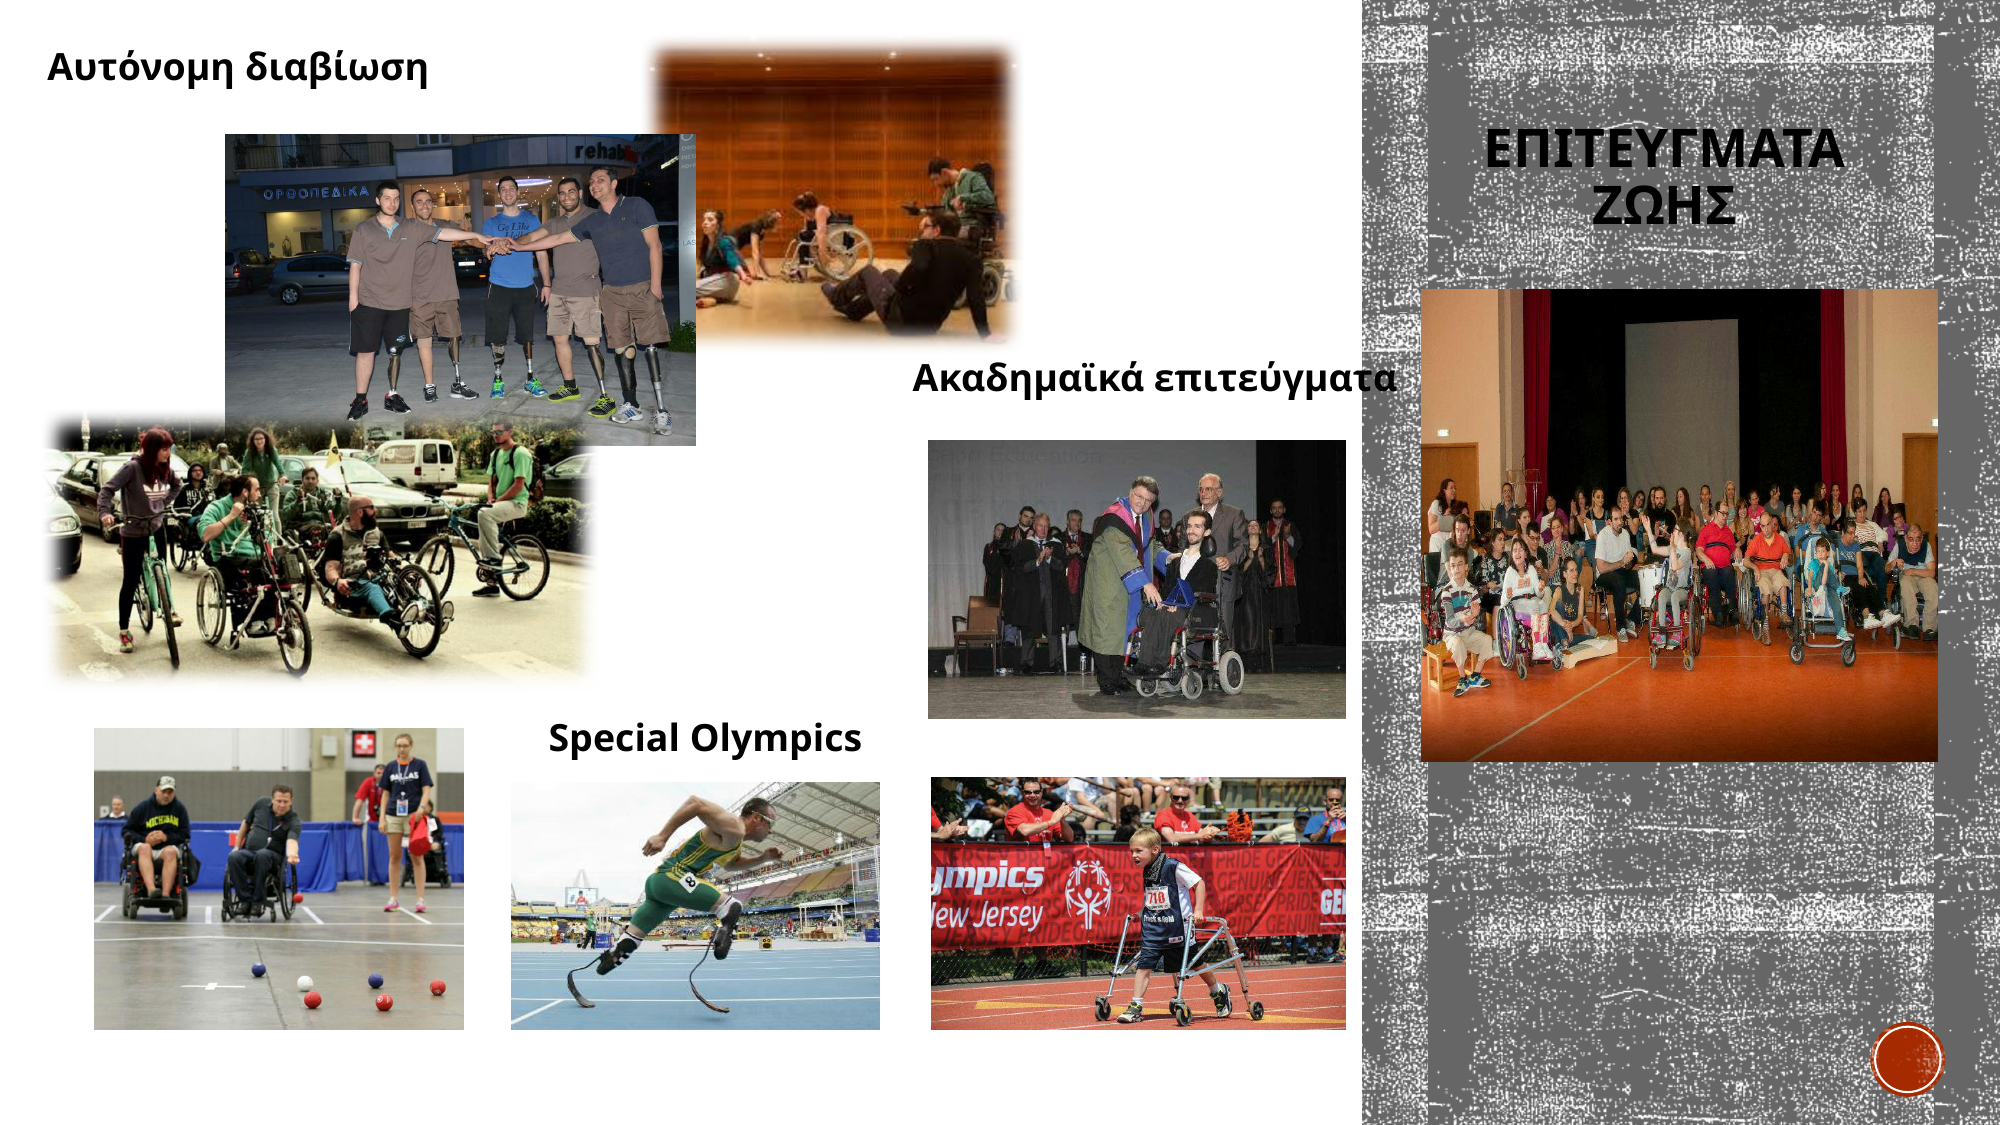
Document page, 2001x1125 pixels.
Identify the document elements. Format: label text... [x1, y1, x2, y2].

picture [94, 728, 464, 1030]
picture [931, 777, 1346, 1030]
picture [1421, 289, 1938, 762]
text_box Special Olympics [533, 706, 1110, 767]
text_box Ακαδημαϊκά επιτεύγματα [897, 346, 1421, 407]
picture [42, 37, 1024, 692]
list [515, 785, 878, 1027]
text_box Αυτόνομη διαβίωση [32, 35, 639, 96]
title Επιτευγματα ζωης [1402, 112, 1928, 244]
picture [928, 440, 1346, 719]
